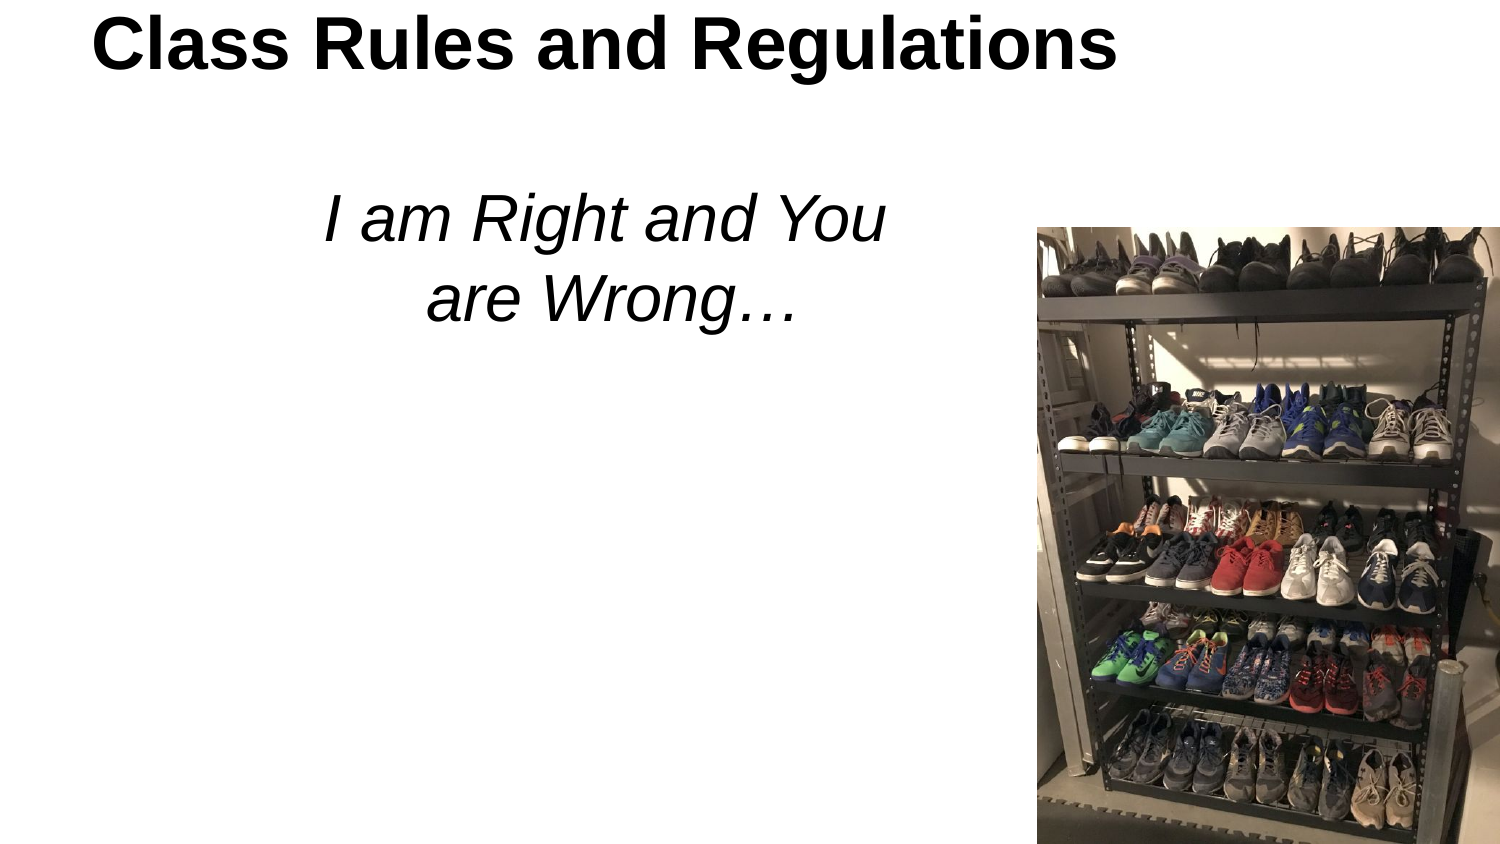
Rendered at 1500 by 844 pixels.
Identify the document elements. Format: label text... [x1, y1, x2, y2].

title Class Rules and Regulations I am Right and You are Wrong… [35, 95, 1176, 234]
picture [1037, 227, 1500, 844]
